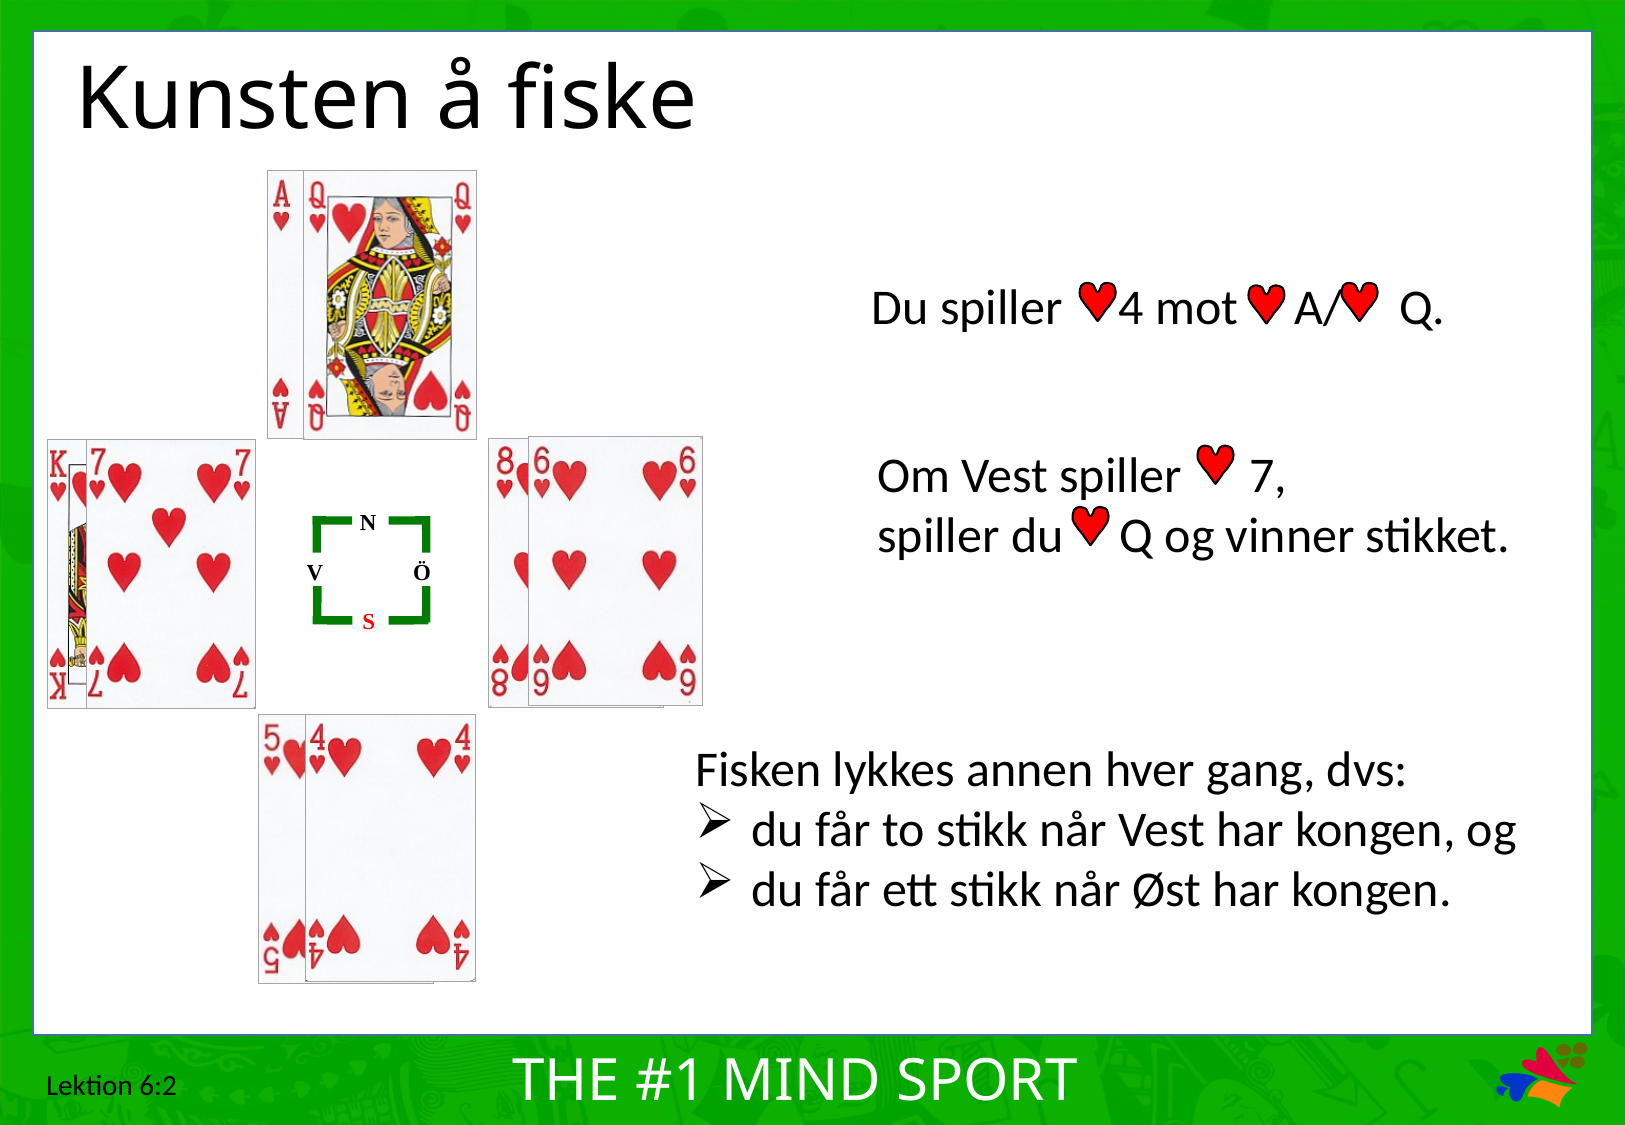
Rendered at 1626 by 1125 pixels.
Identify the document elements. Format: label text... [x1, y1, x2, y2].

title Kunsten å fiske [60, 45, 1462, 155]
picture [0, 0, 1626, 1125]
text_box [291, 499, 447, 643]
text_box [857, 266, 1501, 343]
text_box Fisken lykkes annen hver gang, dvs: du får to stikk når Vest har kongen, og du får ett stikk når Øst har kongen. [680, 729, 1572, 924]
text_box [862, 434, 1575, 571]
